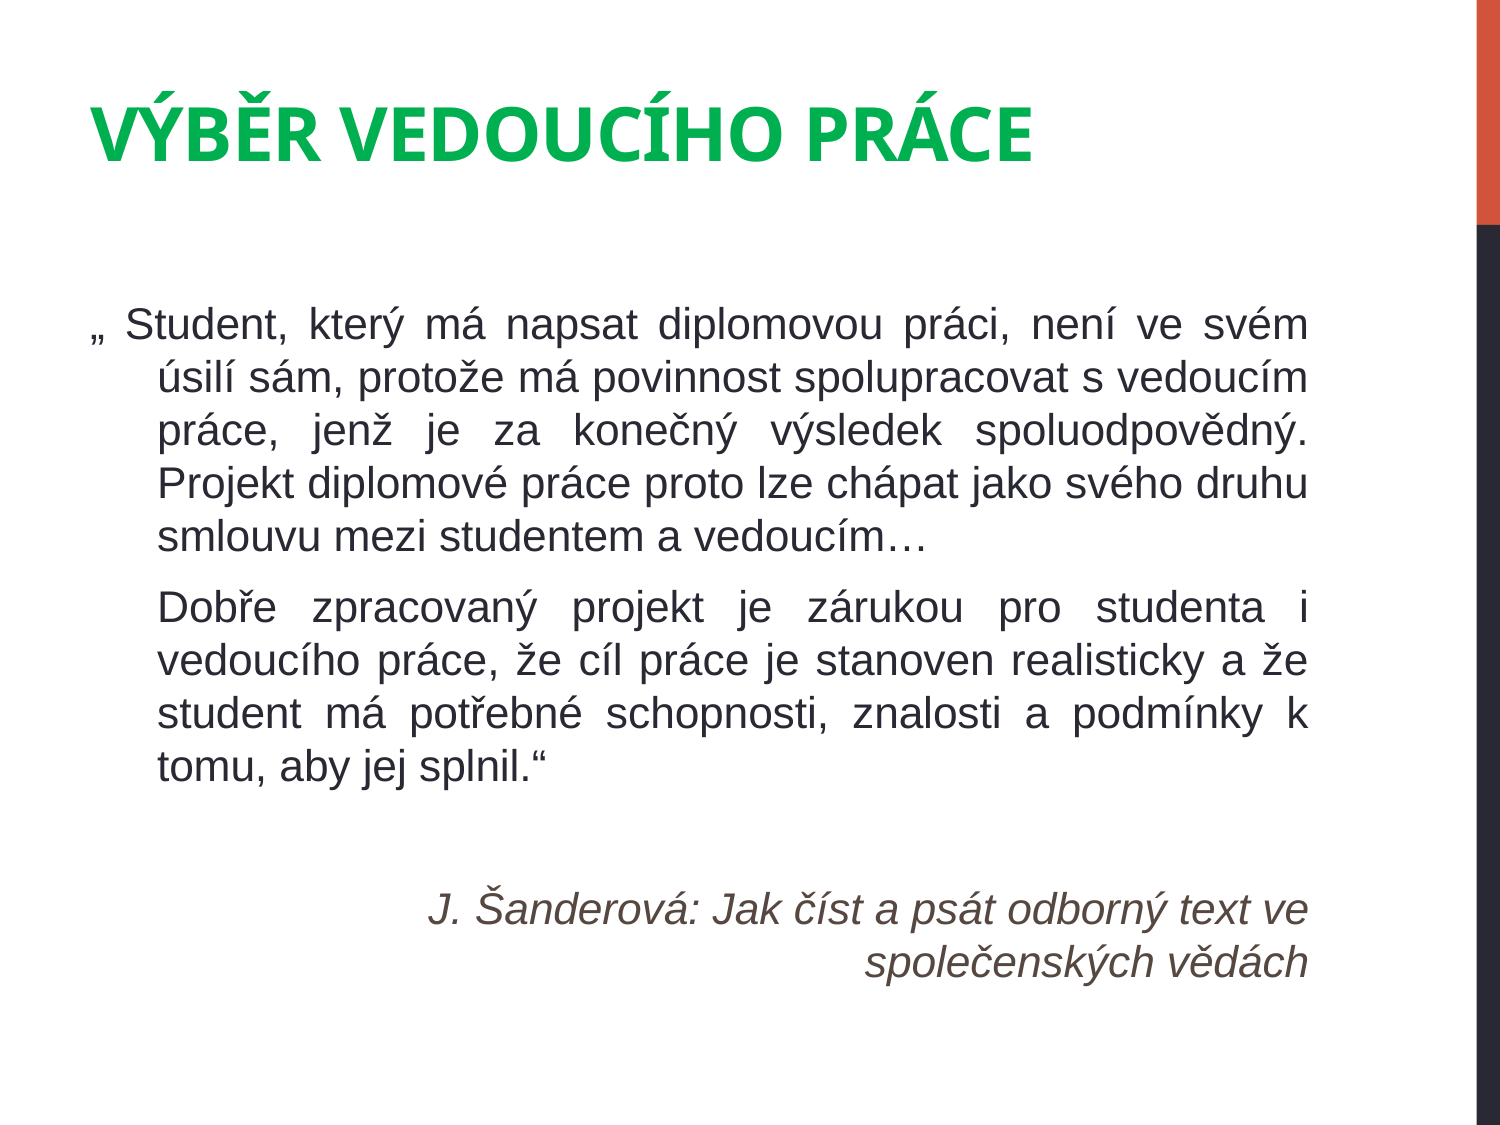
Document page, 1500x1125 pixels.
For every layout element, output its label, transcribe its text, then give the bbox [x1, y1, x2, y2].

list „ Student, který má napsat diplomovou práci, není ve svém úsilí sám, protože má povinnost spolupracovat s vedoucím práce, jenž je za konečný výsledek spoluodpovědný. Projekt diplomové práce proto lze chápat jako svého druhu smlouvu mezi studentem a vedoucím… Dobře zpracovaný projekt je zárukou pro studenta i vedoucího práce, že cíl práce je stanoven realisticky a že student má potřebné schopnosti, znalosti a podmínky k tomu, aby jej splnil.“ J. Šanderová: Jak číst a psát odborný text ve společenských vědách [75, 287, 1325, 1005]
title Výběr vedoucího práce [75, 45, 1425, 185]
